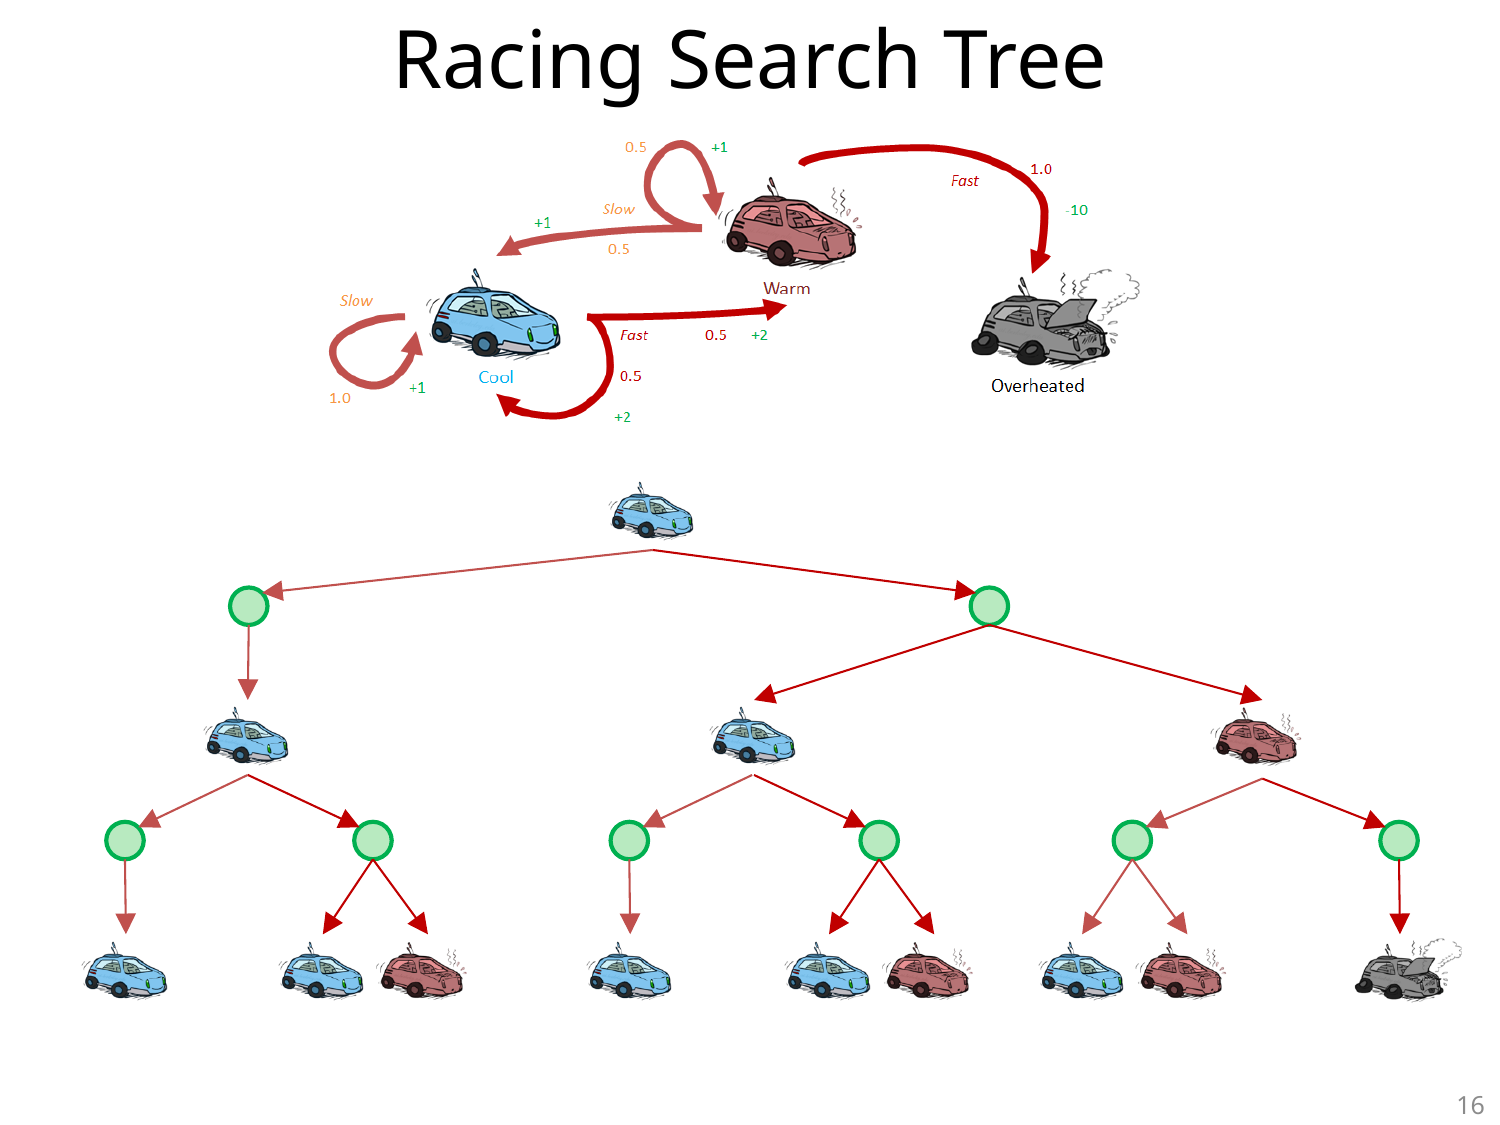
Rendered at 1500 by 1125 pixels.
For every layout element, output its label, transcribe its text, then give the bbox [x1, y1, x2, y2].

title Racing Search Tree [0, 0, 1500, 113]
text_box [654, 549, 977, 594]
text_box [858, 819, 901, 857]
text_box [828, 859, 876, 935]
text_box [1378, 819, 1420, 861]
text_box [1111, 819, 1154, 857]
picture [696, 699, 812, 774]
picture [1343, 923, 1466, 1010]
picture [317, 130, 1146, 437]
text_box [878, 859, 935, 935]
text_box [753, 624, 988, 701]
picture [190, 699, 306, 774]
picture [1024, 933, 1250, 1014]
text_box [322, 859, 370, 935]
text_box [1132, 858, 1188, 935]
picture [265, 934, 491, 1014]
text_box [608, 819, 651, 861]
text_box [352, 819, 394, 857]
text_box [137, 774, 249, 828]
picture [1199, 699, 1325, 778]
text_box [249, 774, 360, 828]
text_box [1145, 778, 1261, 828]
text_box [227, 585, 270, 627]
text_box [1081, 858, 1131, 935]
picture [572, 933, 688, 1010]
text_box [104, 819, 146, 861]
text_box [642, 774, 752, 828]
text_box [989, 624, 1263, 701]
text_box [753, 774, 867, 828]
slide_number 16 [1149, 1087, 1500, 1125]
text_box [261, 549, 654, 594]
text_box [372, 859, 429, 935]
text_box [968, 585, 1011, 623]
picture [68, 933, 184, 1010]
picture [595, 474, 711, 549]
picture [771, 934, 997, 1014]
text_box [1262, 778, 1386, 828]
